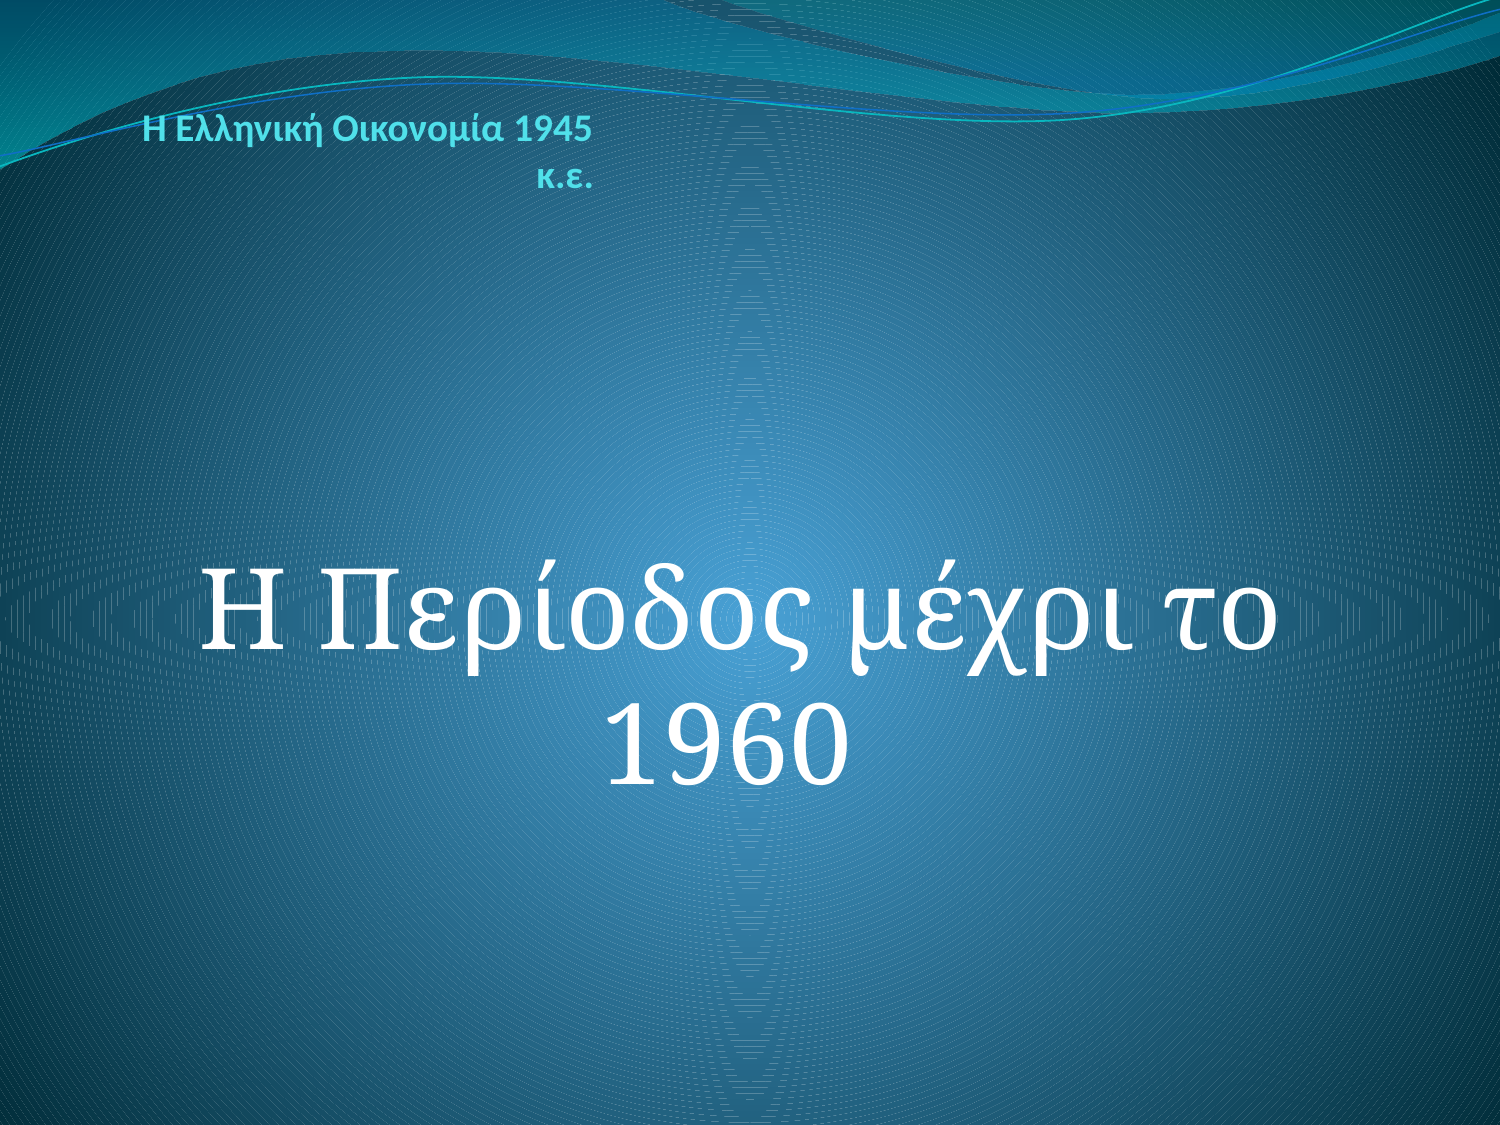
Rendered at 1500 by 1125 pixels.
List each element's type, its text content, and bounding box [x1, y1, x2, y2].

subtitle Η Περίοδος μέχρι το 1960 [87, 529, 1376, 818]
title Η Ελληνική Οικονομία 1945 κ.ε. [76, 101, 597, 197]
